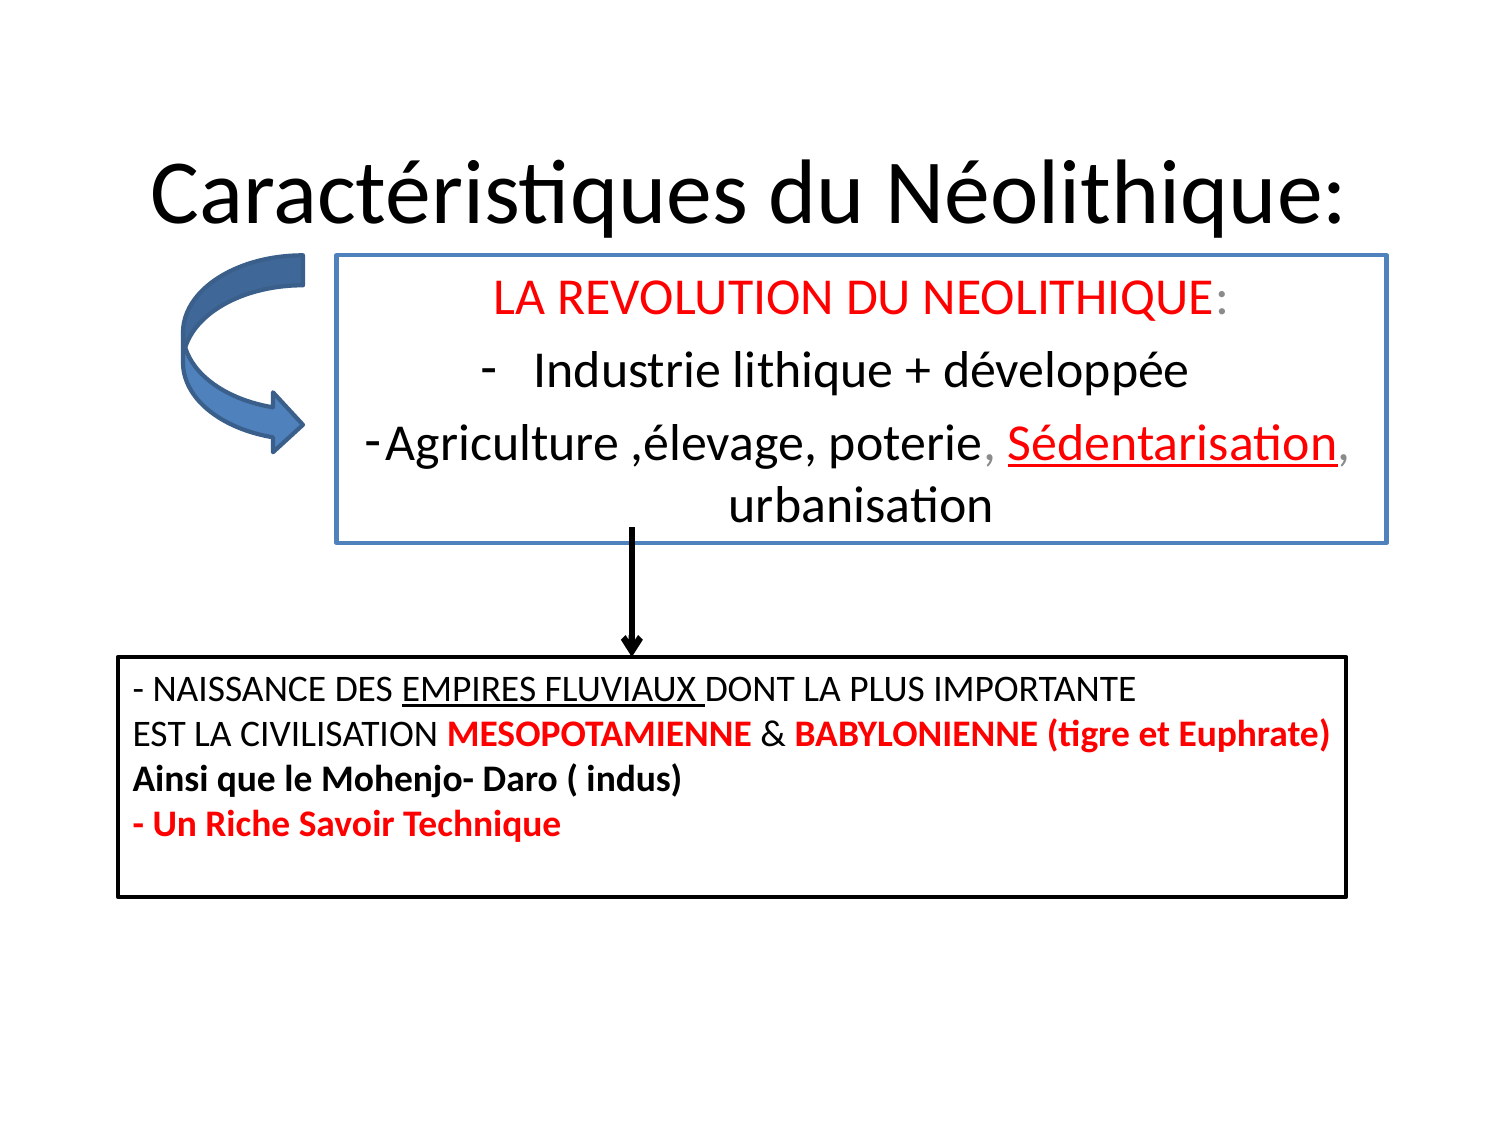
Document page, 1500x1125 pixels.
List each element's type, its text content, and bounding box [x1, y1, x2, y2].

subtitle LA REVOLUTION DU NEOLITHIQUE: Industrie lithique + développée Agriculture ,élevage, poterie, Sédentarisation, urbanisation [334, 253, 1389, 545]
text_box [180, 253, 306, 455]
title Caractéristiques du Néolithique: [112, 66, 1388, 308]
text_box - NAISSANCE DES EMPIRES FLUVIAUX DONT LA PLUS IMPORTANTE EST LA CIVILISATION MESOPOTAMIENNE & BABYLONIENNE (tigre et Euphrate) Ainsi que le Mohenjo- Daro ( indus) - Un Riche Savoir Technique [116, 655, 1348, 899]
